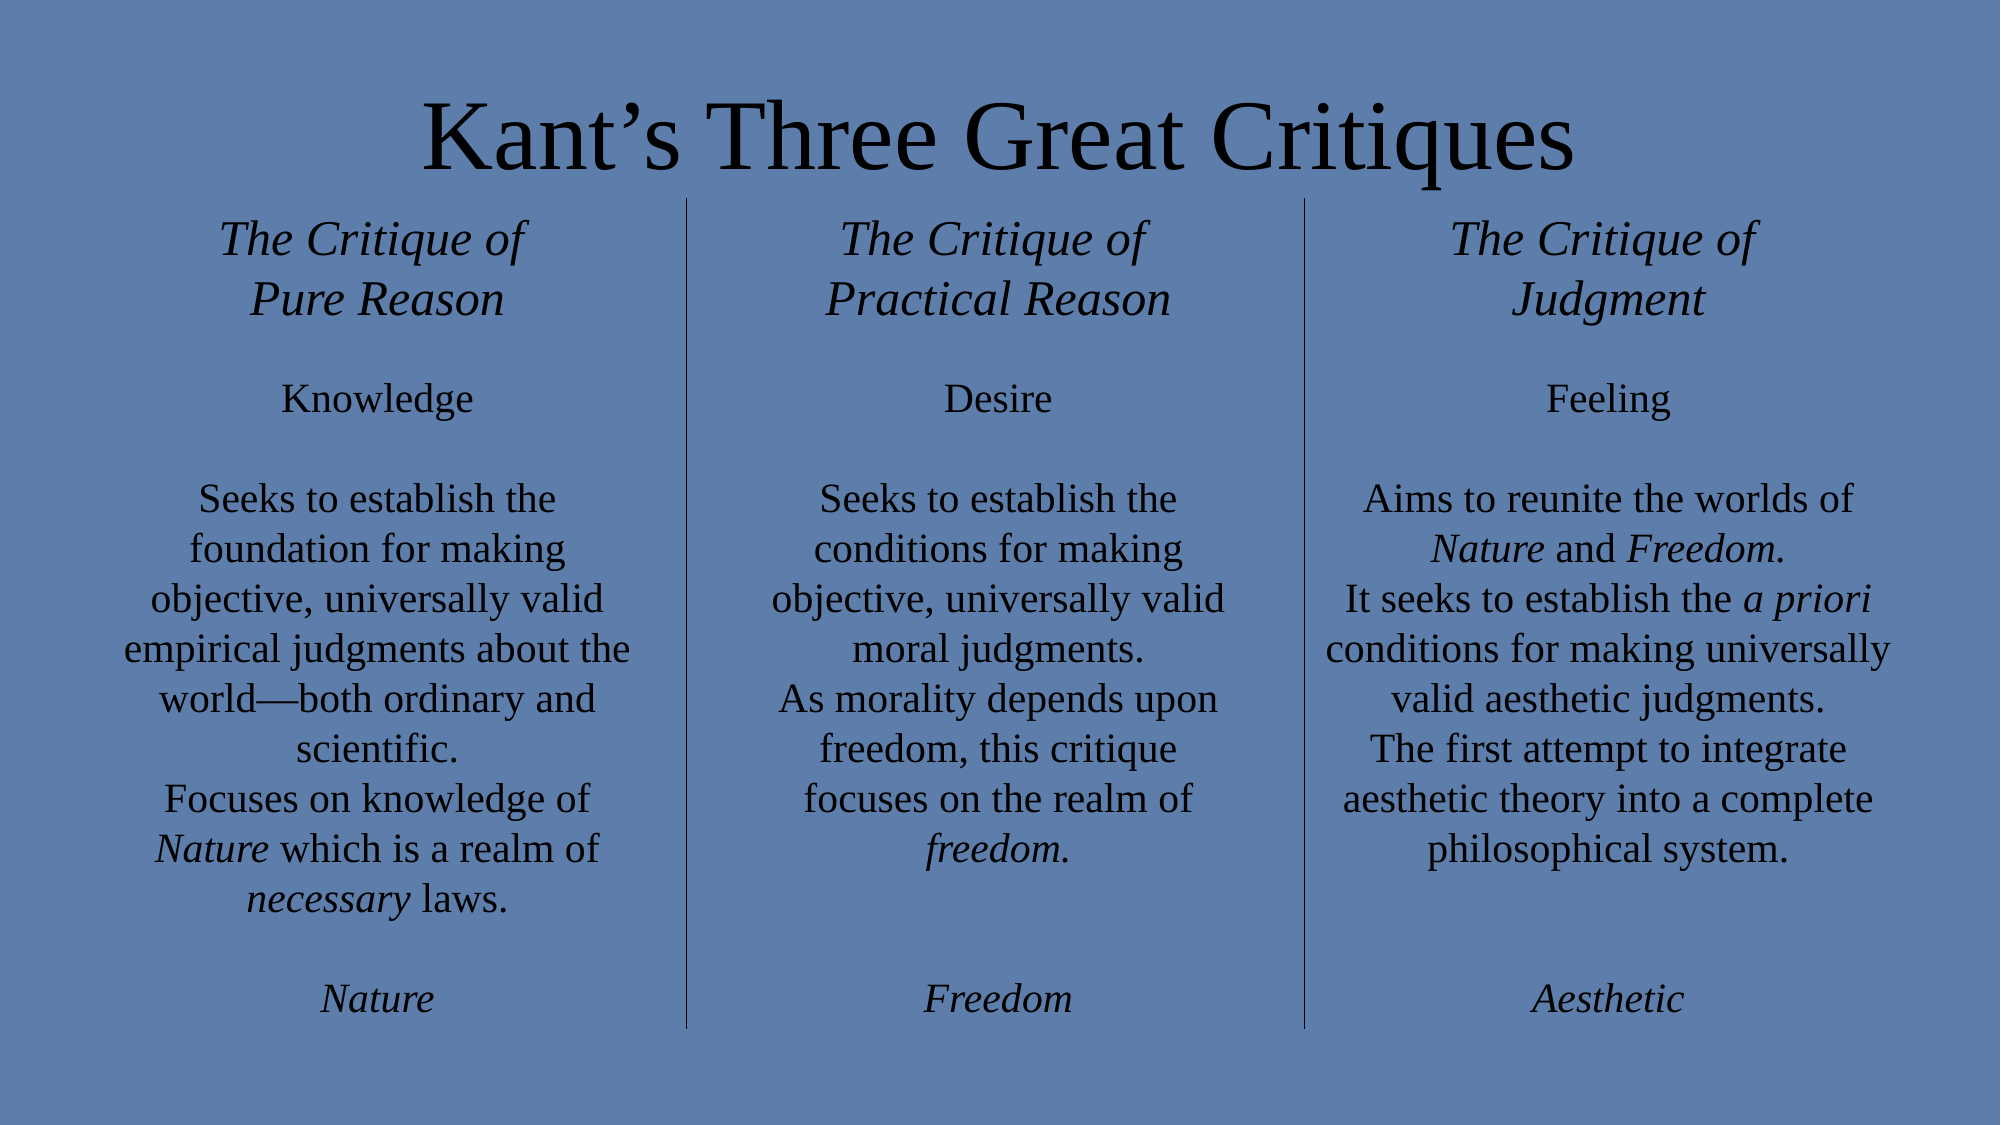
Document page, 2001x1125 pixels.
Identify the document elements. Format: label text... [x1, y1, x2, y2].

text_box The Critique of Judgment Feeling Aims to reunite the worlds of Nature and Freedom. It seeks to establish the a priori conditions for making universally valid aesthetic judgments. The first attempt to integrate aesthetic theory into a complete philosophical system. Aesthetic [1305, 198, 1913, 1029]
title Kant’s Three Great Critiques [0, 50, 2000, 199]
text_box The Critique of Pure Reason Knowledge Seeks to establish the foundation for making objective, universally valid empirical judgments about the world—both ordinary and scientific. Focuses on knowledge of Nature which is a realm of necessary laws. Nature [99, 198, 657, 1029]
text_box The Critique of Practical Reason Desire Seeks to establish the conditions for making objective, universally valid moral judgments. As morality depends upon freedom, this critique focuses on the realm of freedom. Freedom [755, 198, 1242, 1074]
